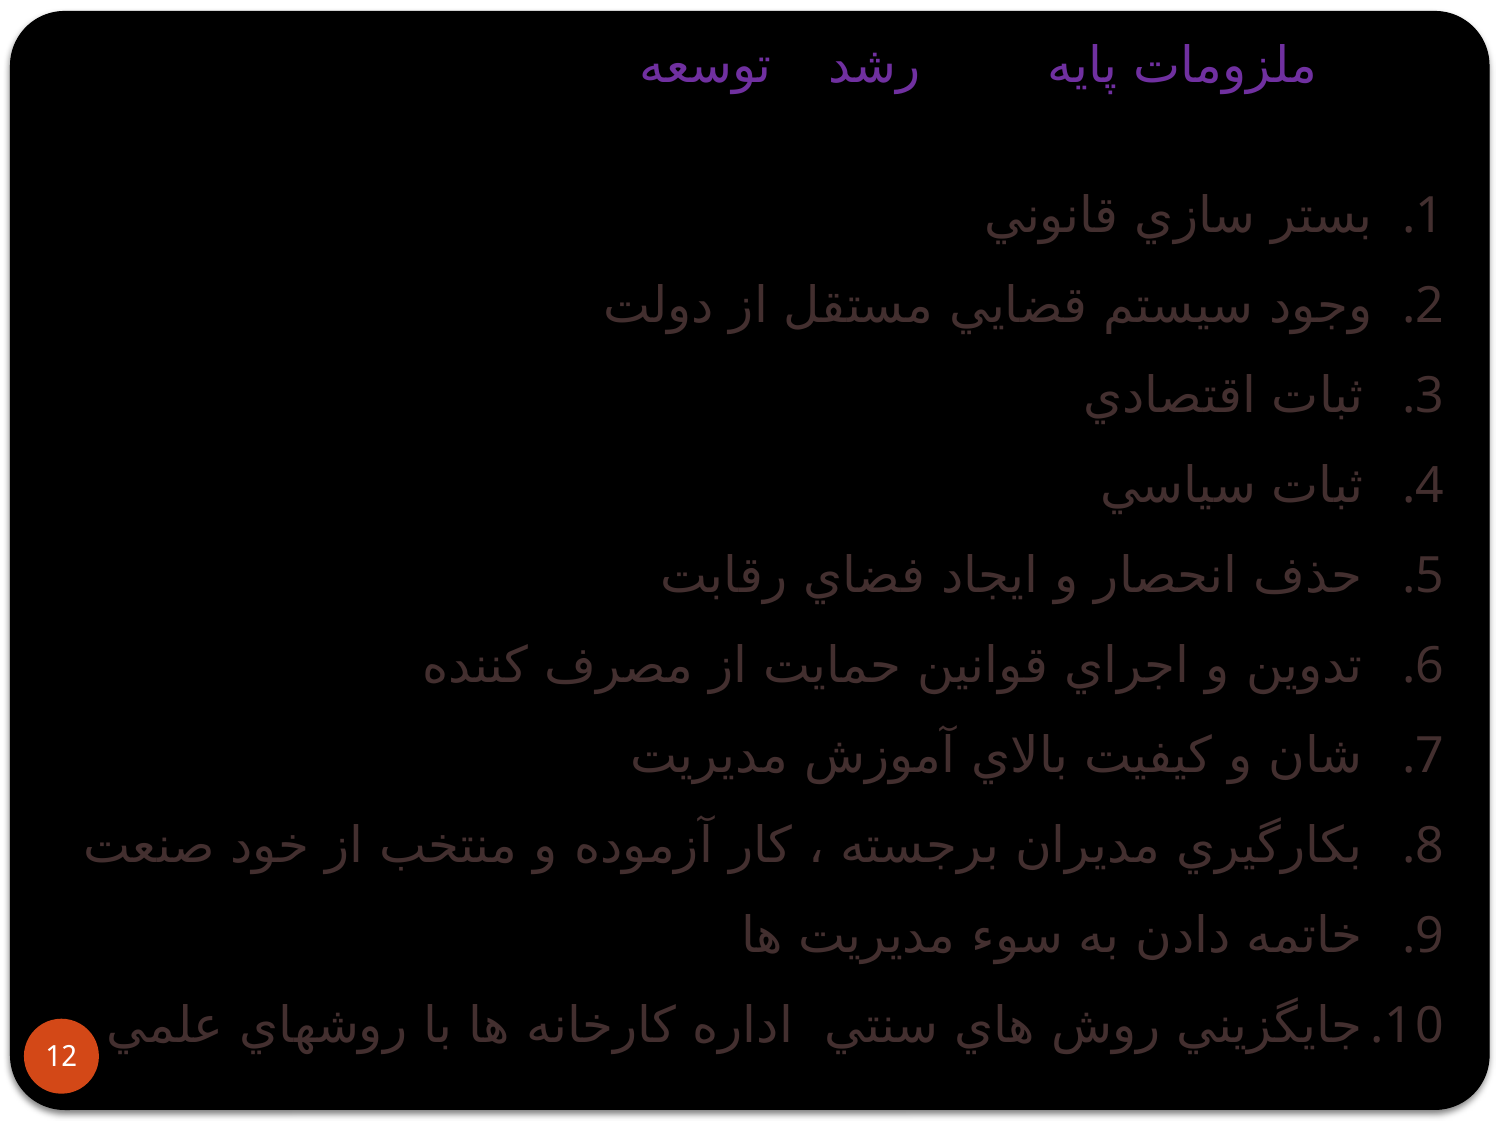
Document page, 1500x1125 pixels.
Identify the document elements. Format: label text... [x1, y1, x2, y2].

text_box برخي ملزومات پايه براي رشد و توسعه ي صنايع : بستر سازي قانوني وجود سيستم قضايي مستقل از دولت ثبات اقتصادي ثبات سياسي حذف انحصار و ايجاد فضاي رقابت تدوين و اجراي قوانين حمايت از مصرف كننده شان و کيفيت بالاي آموزش مديريت بكارگيري مديران برجسته ، کار آزموده و منتخب از خود صنعت خاتمه دادن به سوء مديريت ها جايگزيني روش هاي سنتي اداره کارخانه ها با روشهاي علمي [24, 24, 1463, 1120]
